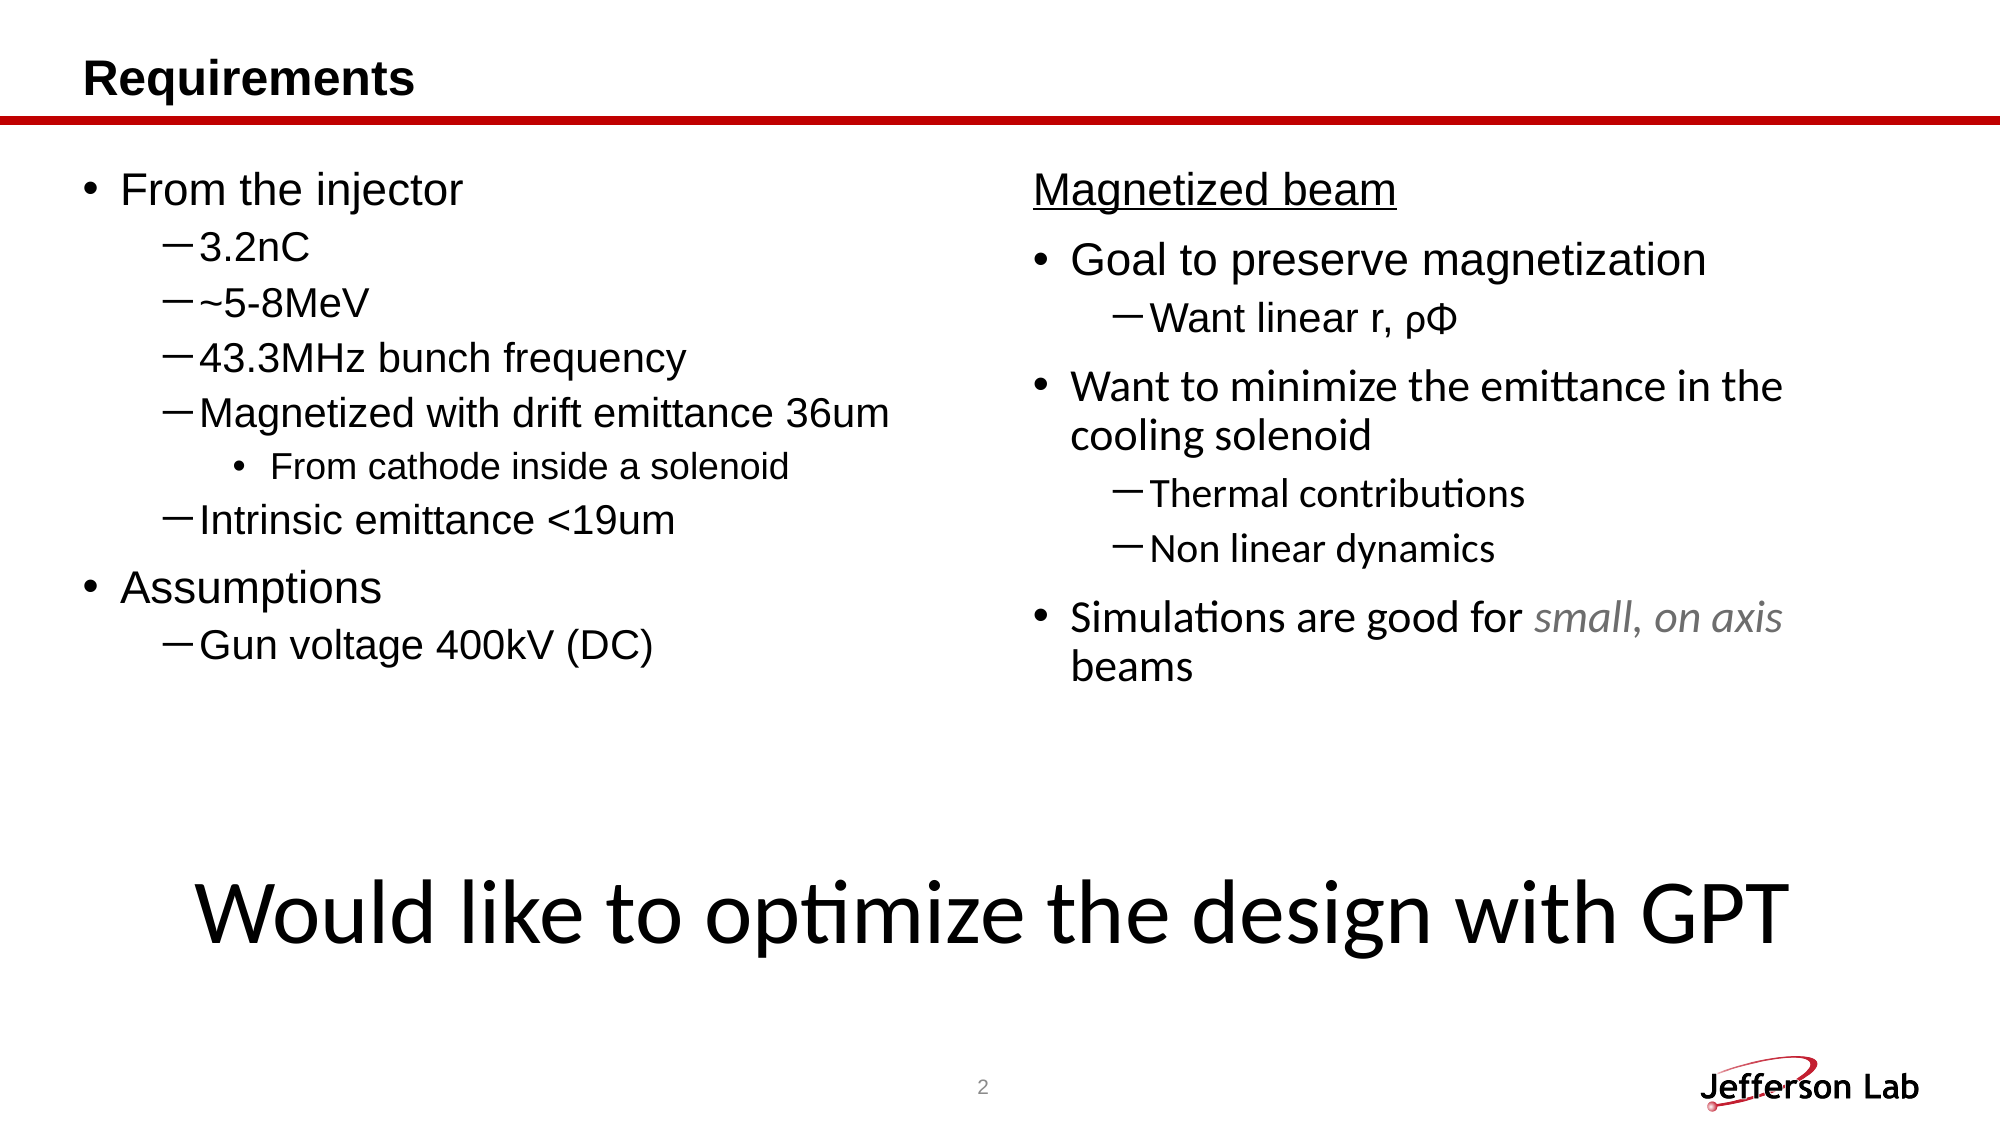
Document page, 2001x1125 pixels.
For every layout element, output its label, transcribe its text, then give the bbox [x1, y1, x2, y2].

title Requirements [67, 39, 1919, 120]
list Magnetized beam Goal to preserve magnetization Want linear r, ρΦ Want to minimize the emittance in the cooling solenoid Thermal contributions Non linear dynamics Simulations are good for small, on axis beams [1017, 158, 1919, 765]
picture [1698, 1047, 1933, 1124]
list From the injector 3.2nC ~5-8MeV 43.3MHz bunch frequency Magnetized with drift emittance 36um From cathode inside a solenoid Intrinsic emittance <19um Assumptions Gun voltage 400kV (DC) [67, 158, 981, 728]
text_box Would like to optimize the design with GPT [67, 844, 1919, 970]
slide_number 2 [924, 1060, 1042, 1111]
